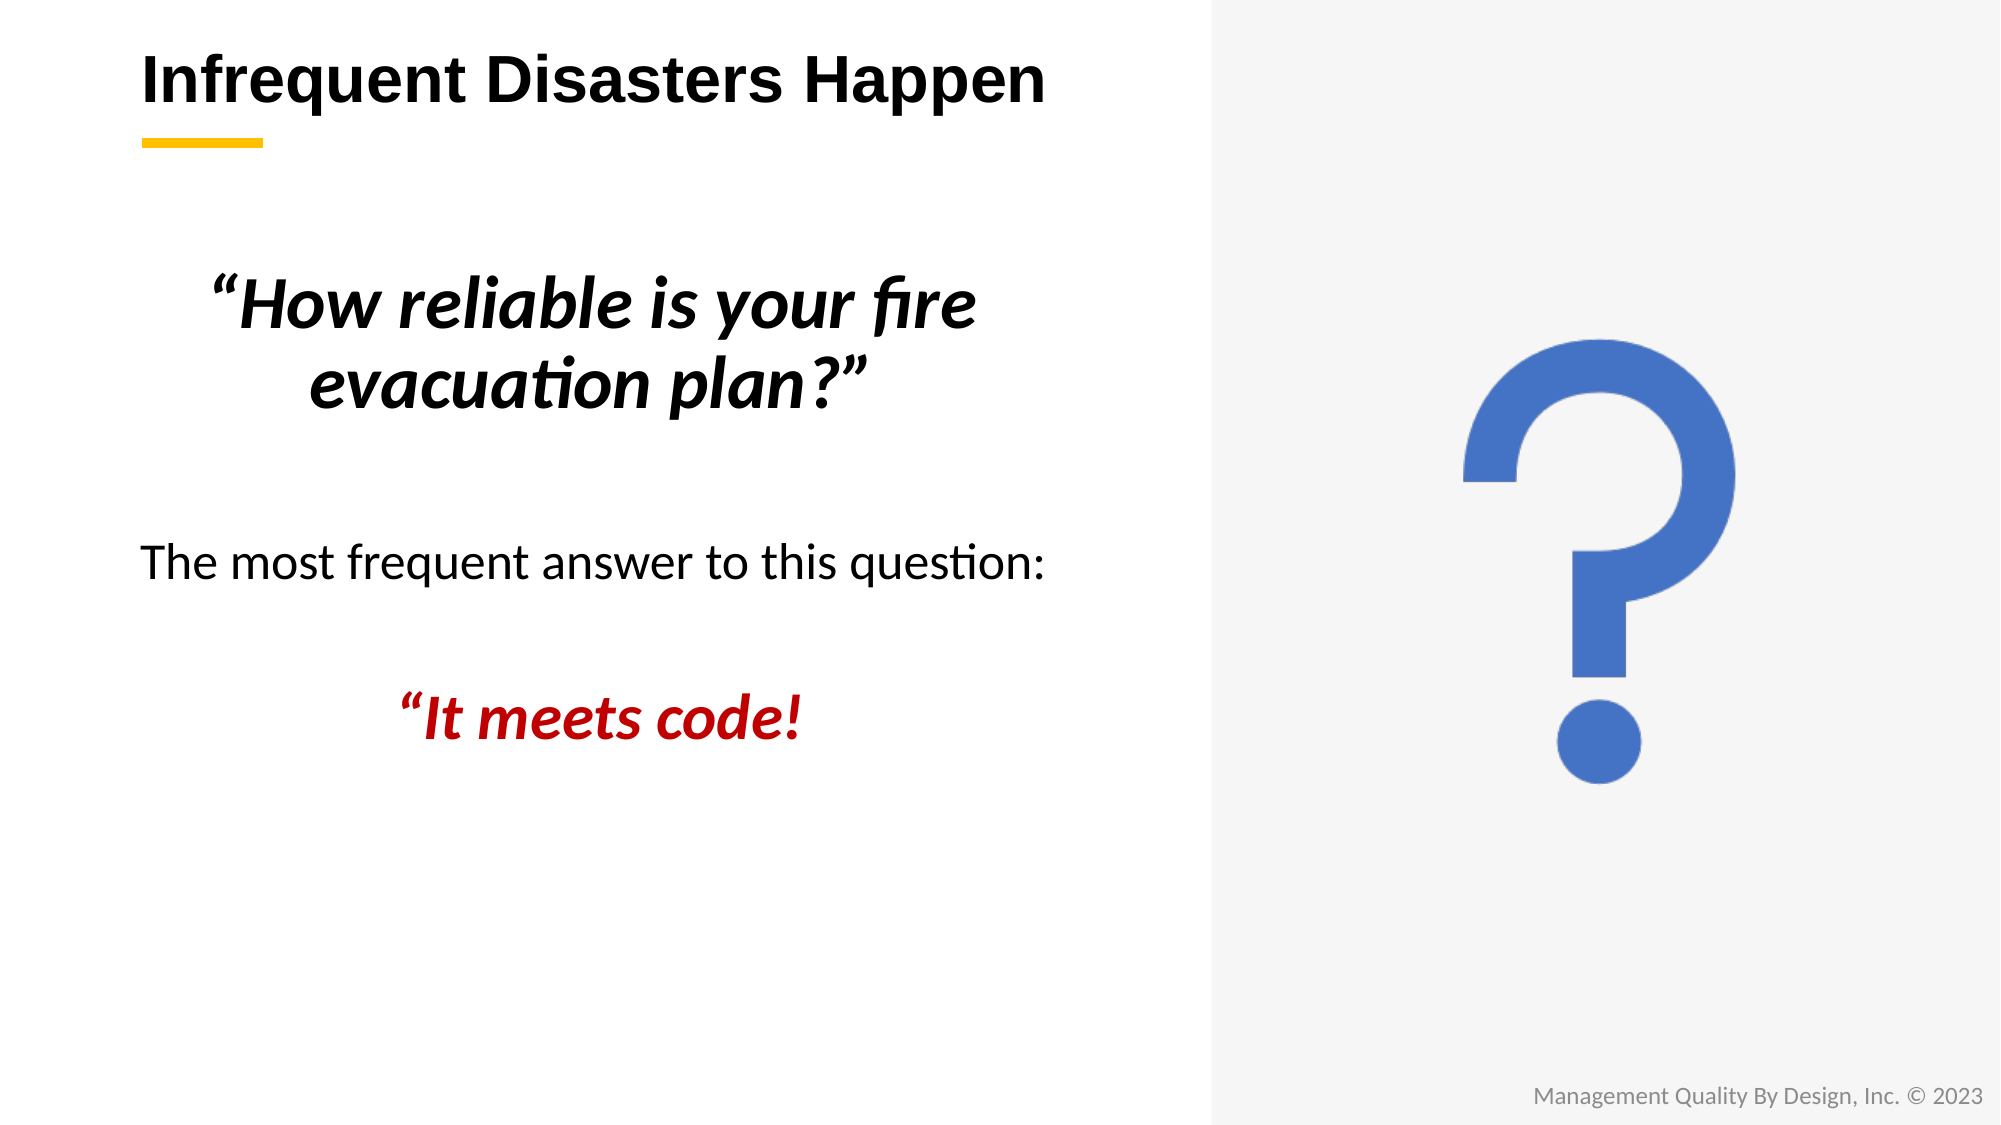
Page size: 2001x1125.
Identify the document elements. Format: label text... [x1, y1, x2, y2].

picture [1316, 278, 1883, 846]
text_box [1211, 0, 2000, 1125]
title “How reliable is your fire evacuation plan?” [117, 255, 1068, 486]
list The most frequent answer to this question: “It meets code! [125, 418, 1075, 1010]
text_box Infrequent Disasters Happen [111, 28, 1112, 124]
text_box Management Quality By Design, Inc. © 2023 [1324, 1065, 2000, 1125]
